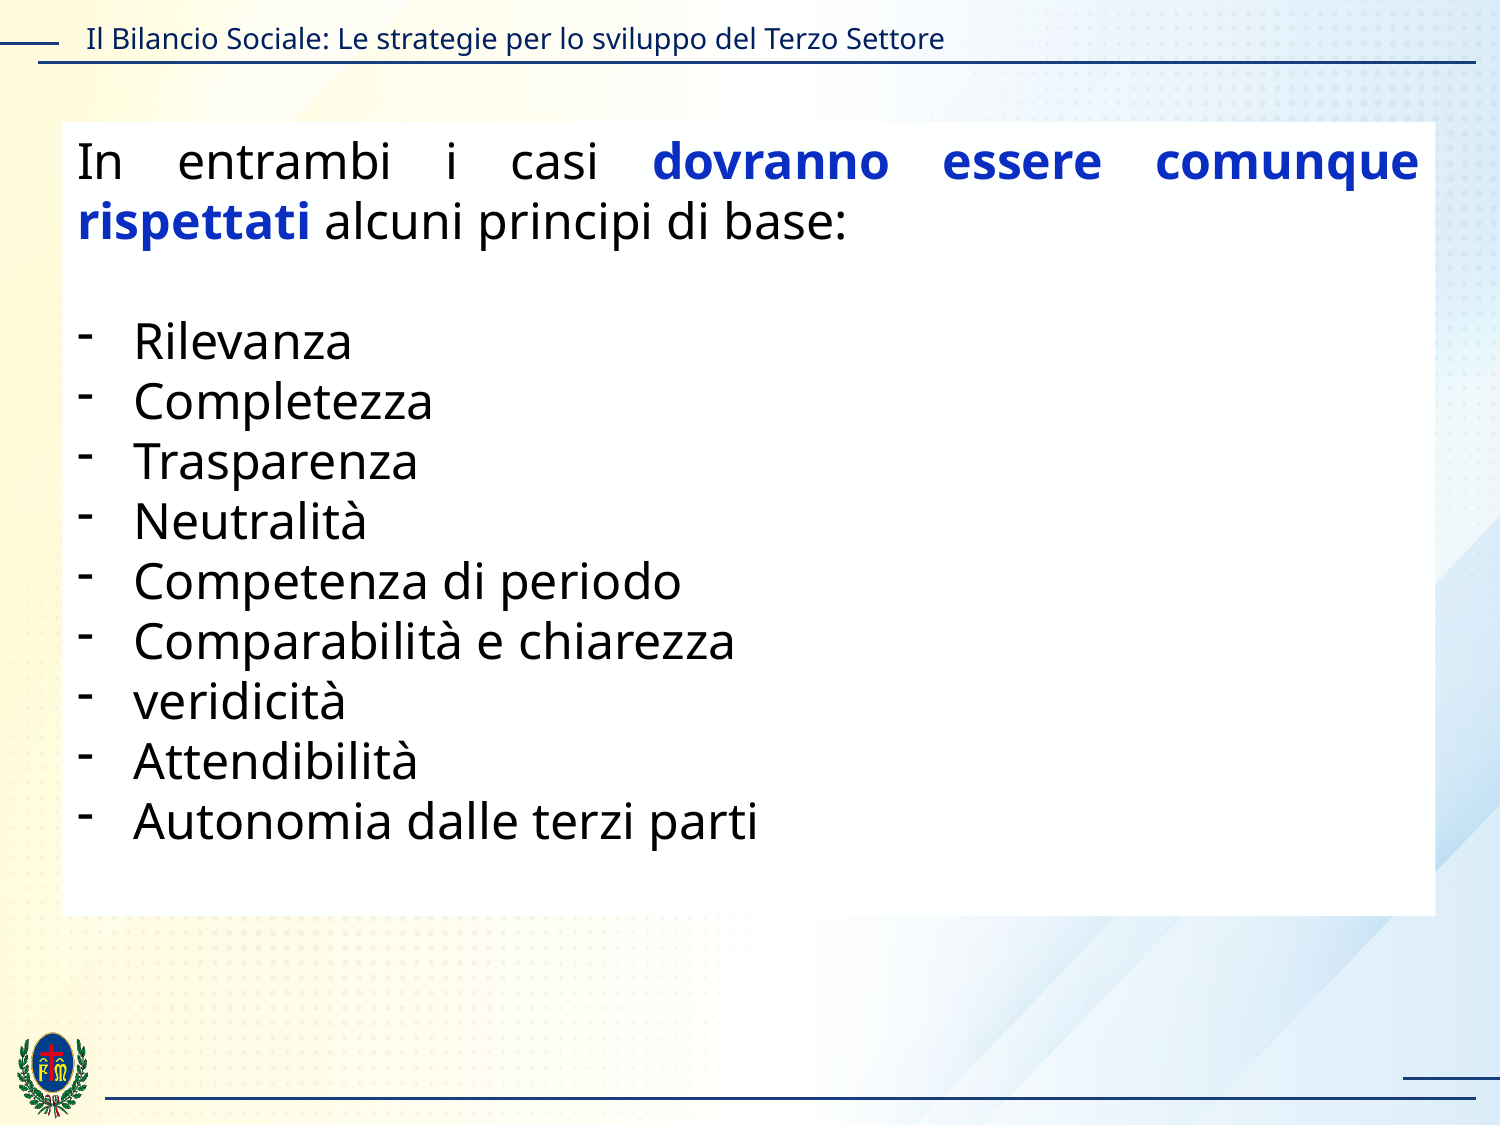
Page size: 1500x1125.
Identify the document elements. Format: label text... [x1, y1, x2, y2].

picture [0, 0, 1500, 1125]
text_box In entrambi i casi dovranno essere comunque rispettati alcuni principi di base: Rilevanza Completezza Trasparenza Neutralità Competenza di periodo Comparabilità e chiarezza veridicità Attendibilità Autonomia dalle terzi parti [61, 121, 1436, 917]
